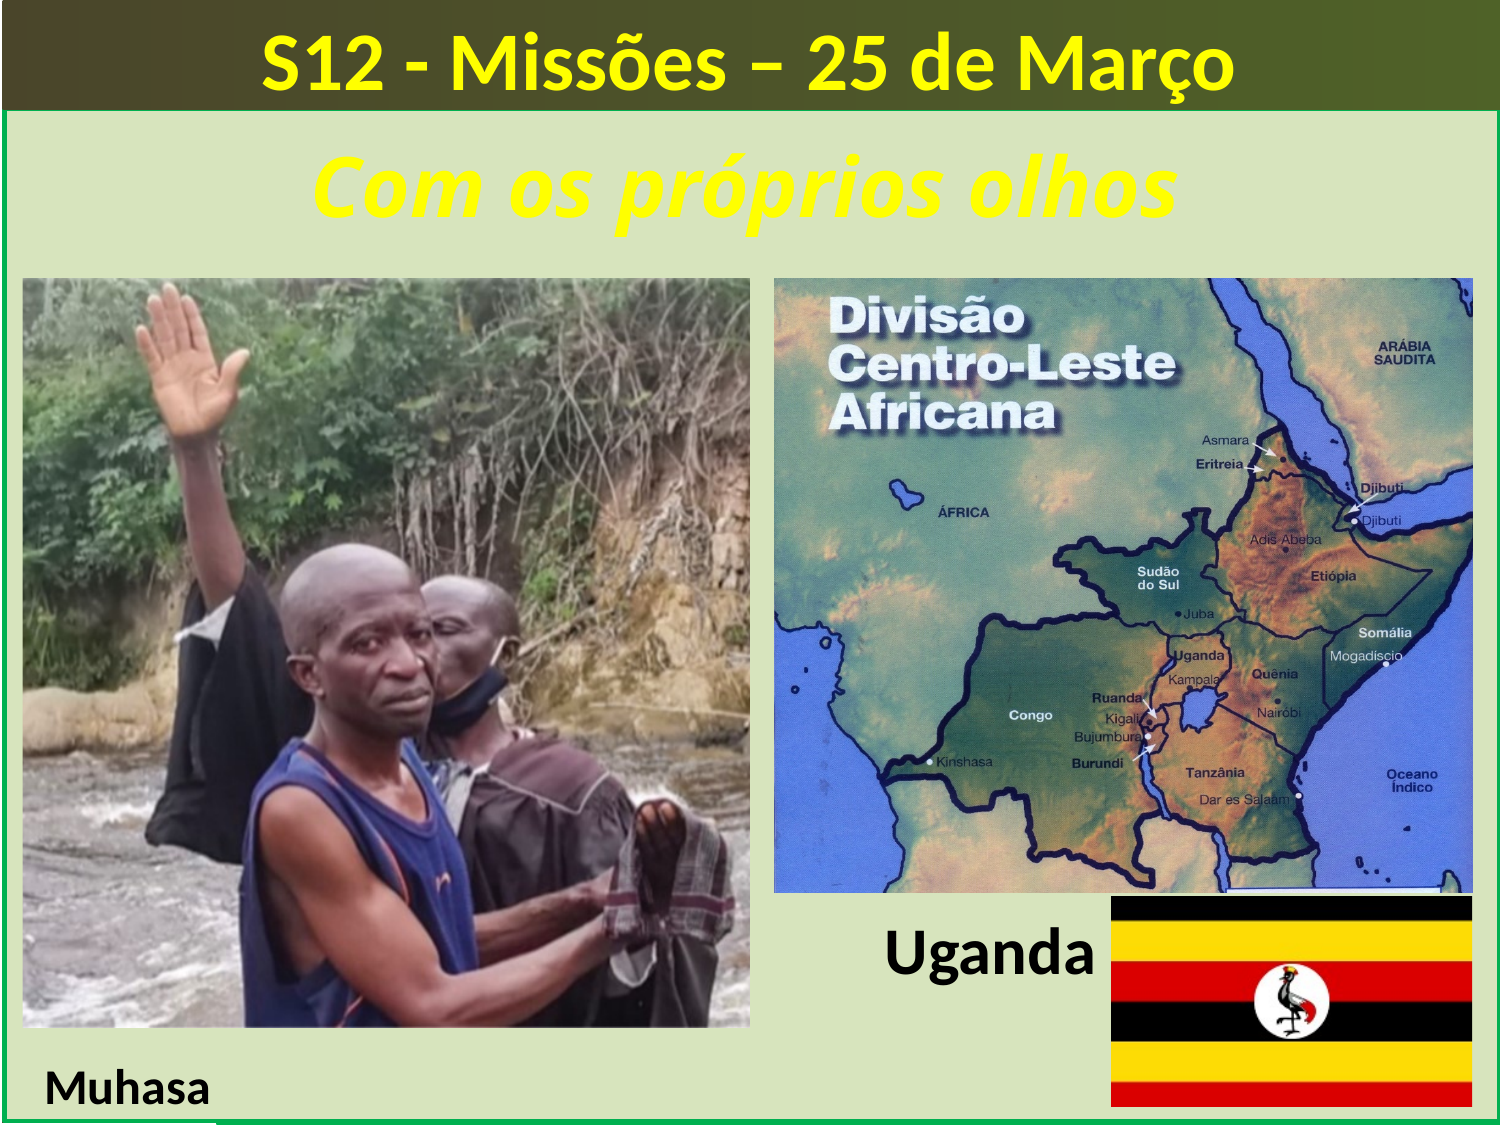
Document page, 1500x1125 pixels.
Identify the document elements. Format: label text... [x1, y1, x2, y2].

picture [22, 278, 751, 1028]
picture [774, 278, 1473, 893]
list Uganda [774, 898, 1106, 998]
list Com os próprios olhos [5, 127, 1486, 260]
picture [1110, 896, 1473, 1107]
list S12 - Missões – 25 de Março [2, 0, 1497, 110]
list Muhasa [29, 1046, 1087, 1102]
